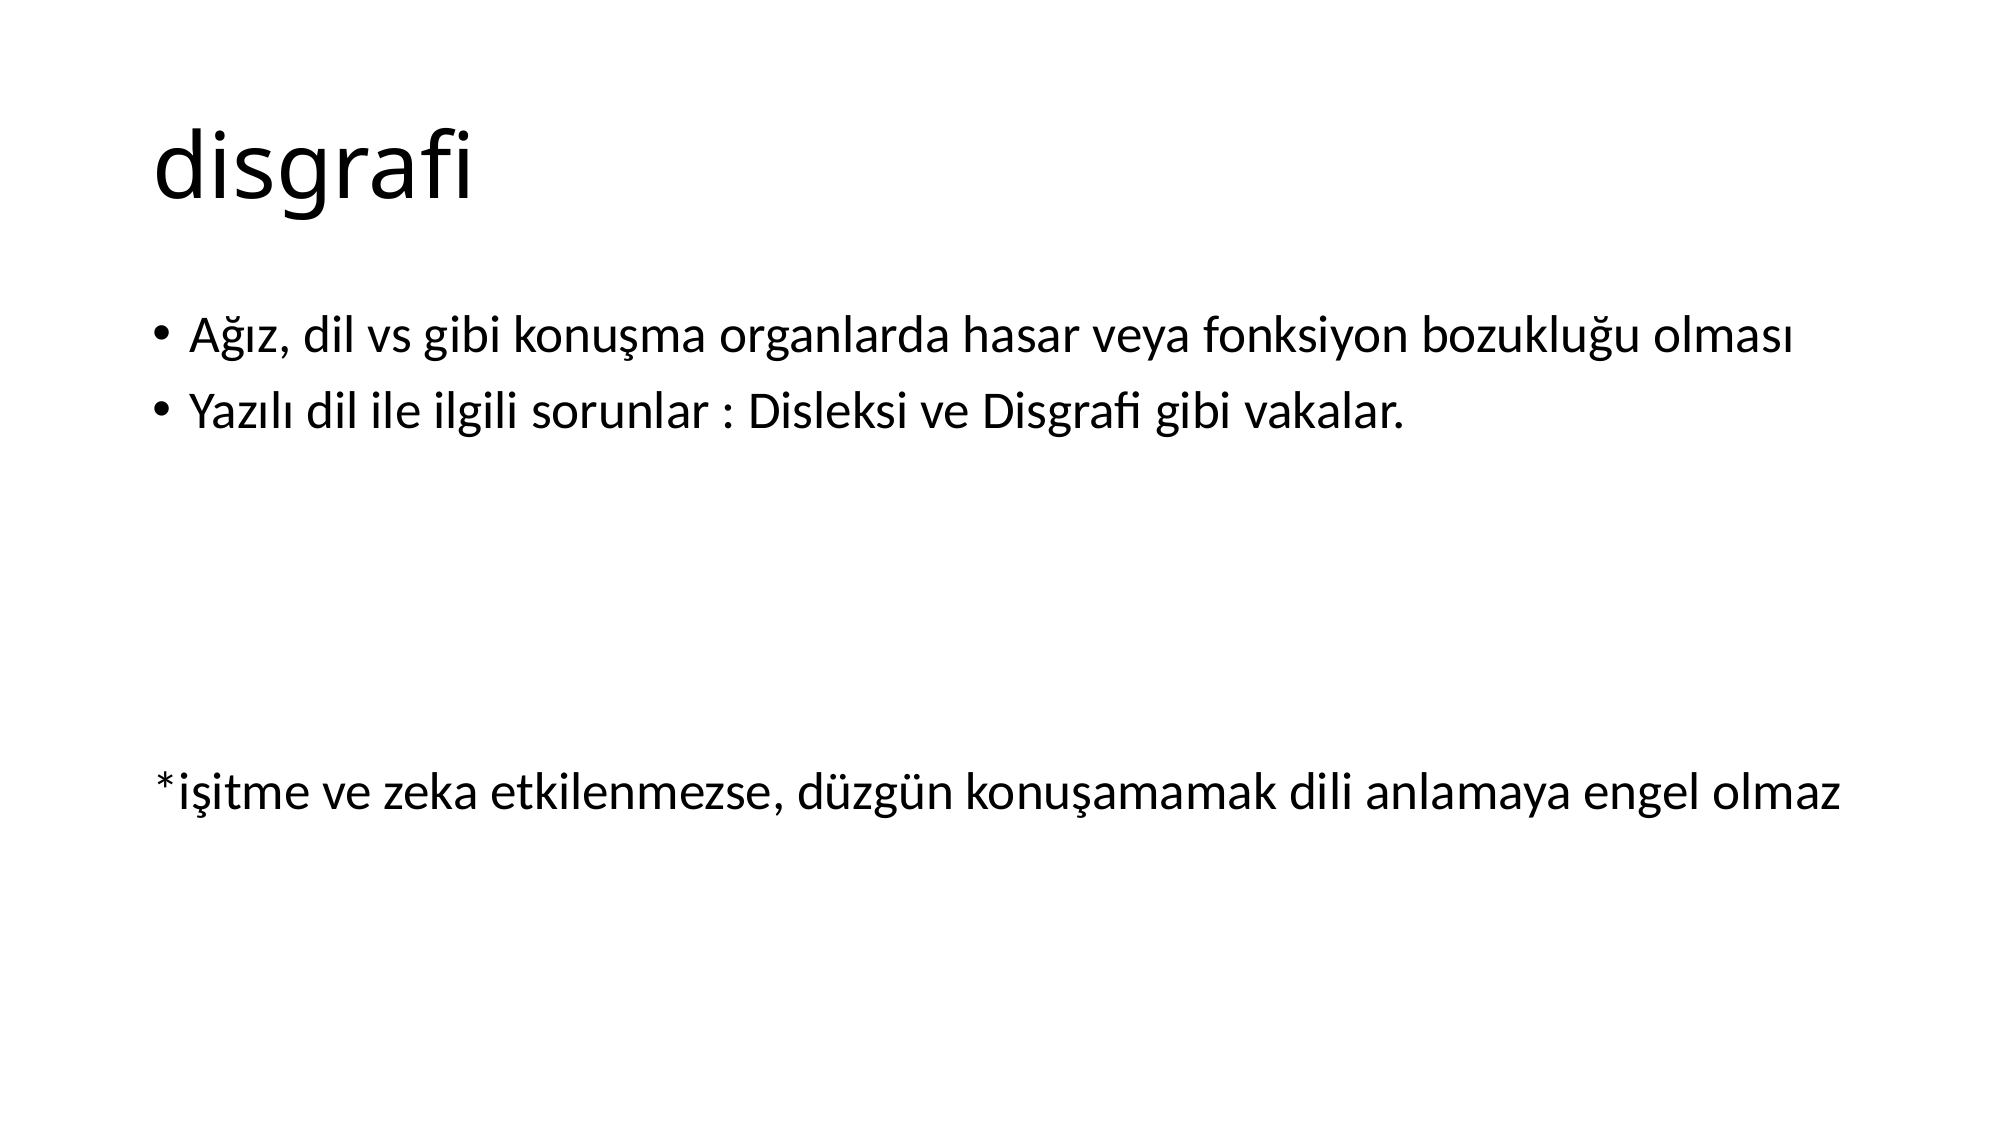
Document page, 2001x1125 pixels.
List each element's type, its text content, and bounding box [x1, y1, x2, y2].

list Ağız, dil vs gibi konuşma organlarda hasar veya fonksiyon bozukluğu olması Yazılı dil ile ilgili sorunlar : Disleksi ve Disgrafi gibi vakalar. *işitme ve zeka etkilenmezse, düzgün konuşamamak dili anlamaya engel olmaz [137, 299, 1863, 1014]
title disgrafi [137, 59, 1863, 278]
